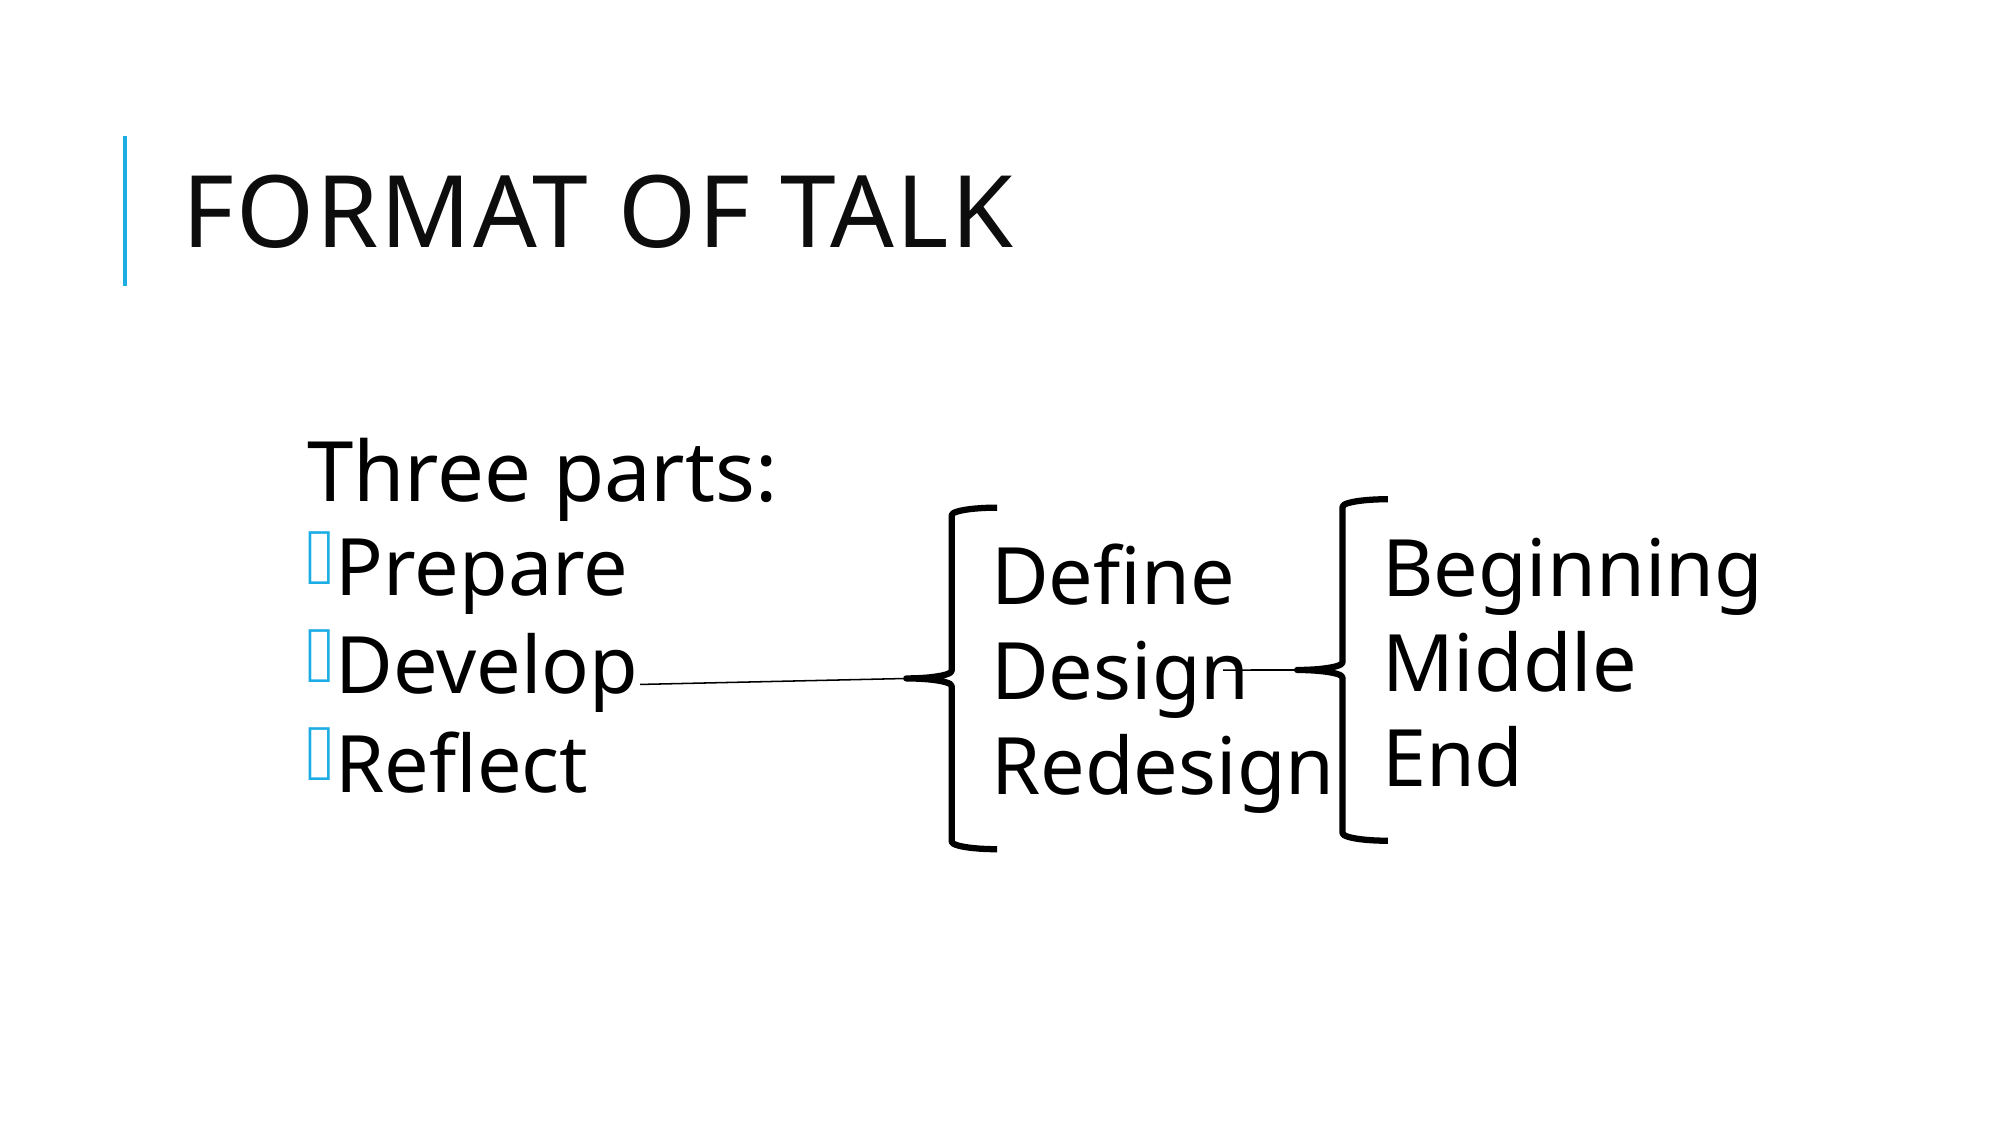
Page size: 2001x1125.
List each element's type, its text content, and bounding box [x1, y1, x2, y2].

text_box Beginning Middle End [1617, 509, 1809, 810]
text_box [639, 678, 907, 685]
title Format of Talk [168, 96, 1763, 342]
list Three parts: Prepare Develop Reflect [277, 421, 1617, 955]
